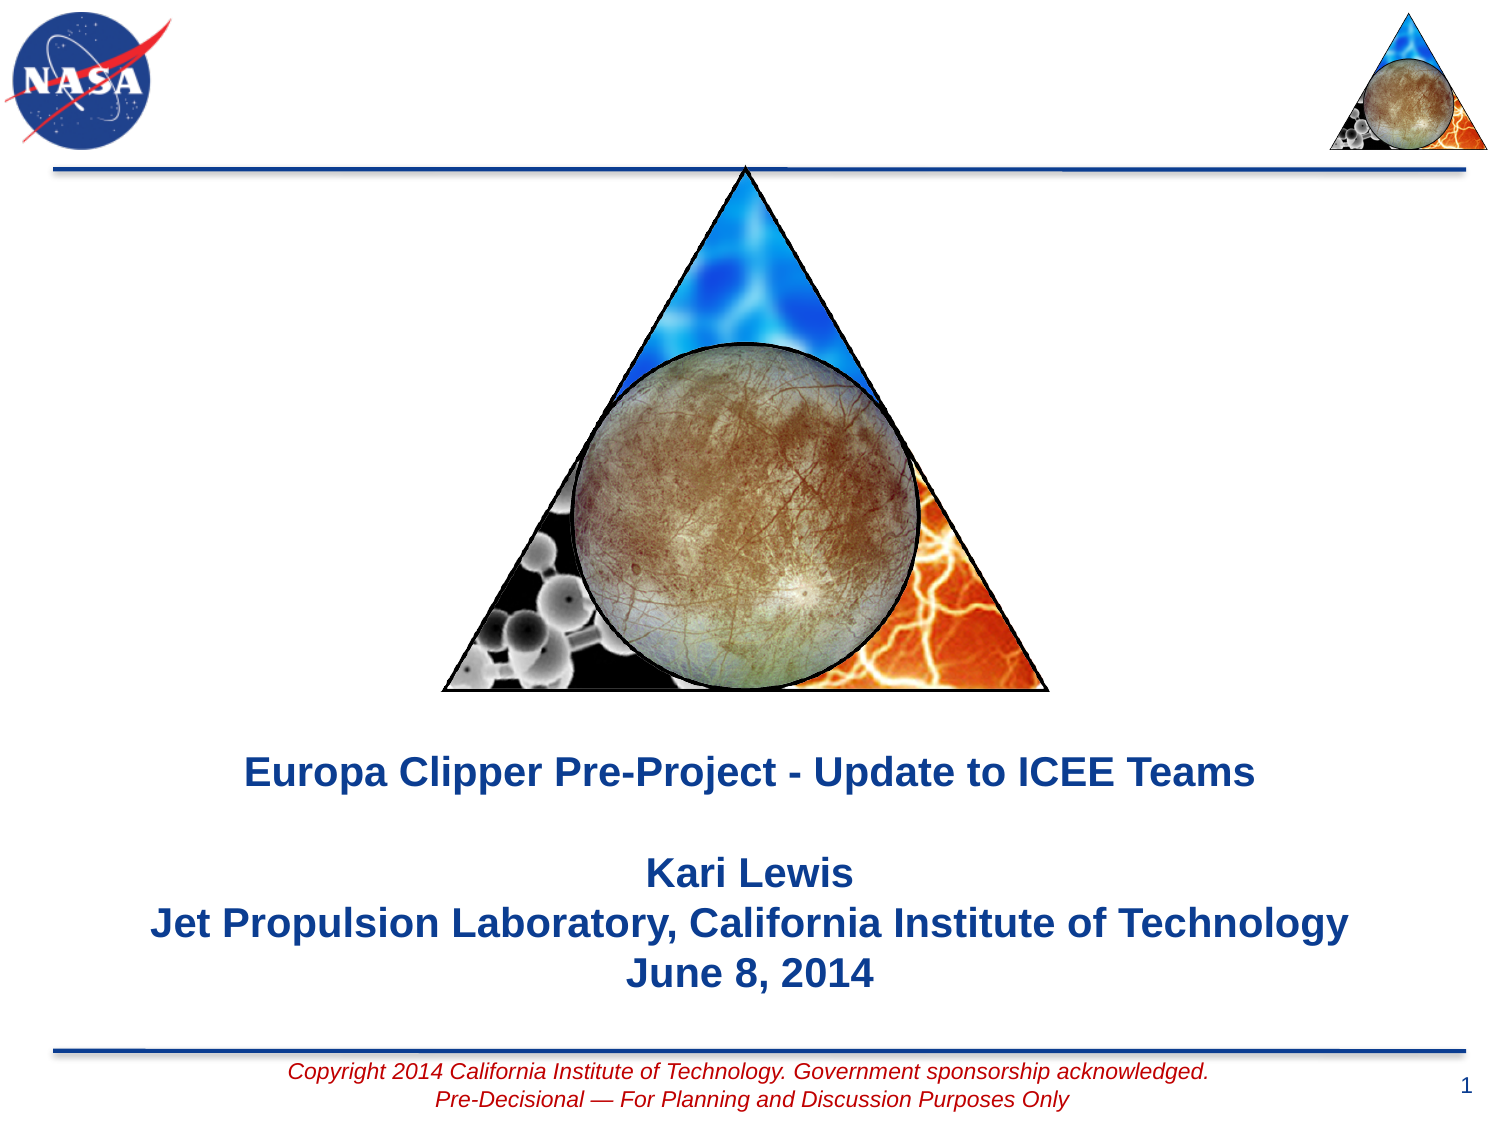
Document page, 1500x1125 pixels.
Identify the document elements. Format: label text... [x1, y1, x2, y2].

slide_number 1 [1425, 1063, 1488, 1122]
picture [1329, 12, 1488, 150]
picture [4, 12, 174, 150]
picture [440, 163, 1051, 692]
title Europa Clipper Pre-Project - Update to ICEE Teams Kari Lewis Jet Propulsion Laboratory, California Institute of Technology June 8, 2014 [112, 770, 1388, 971]
text_box Copyright 2014 California Institute of Technology. Government sponsorship acknowledged. Pre-Decisional — For Planning and Discussion Purposes Only [16, 1049, 1488, 1120]
